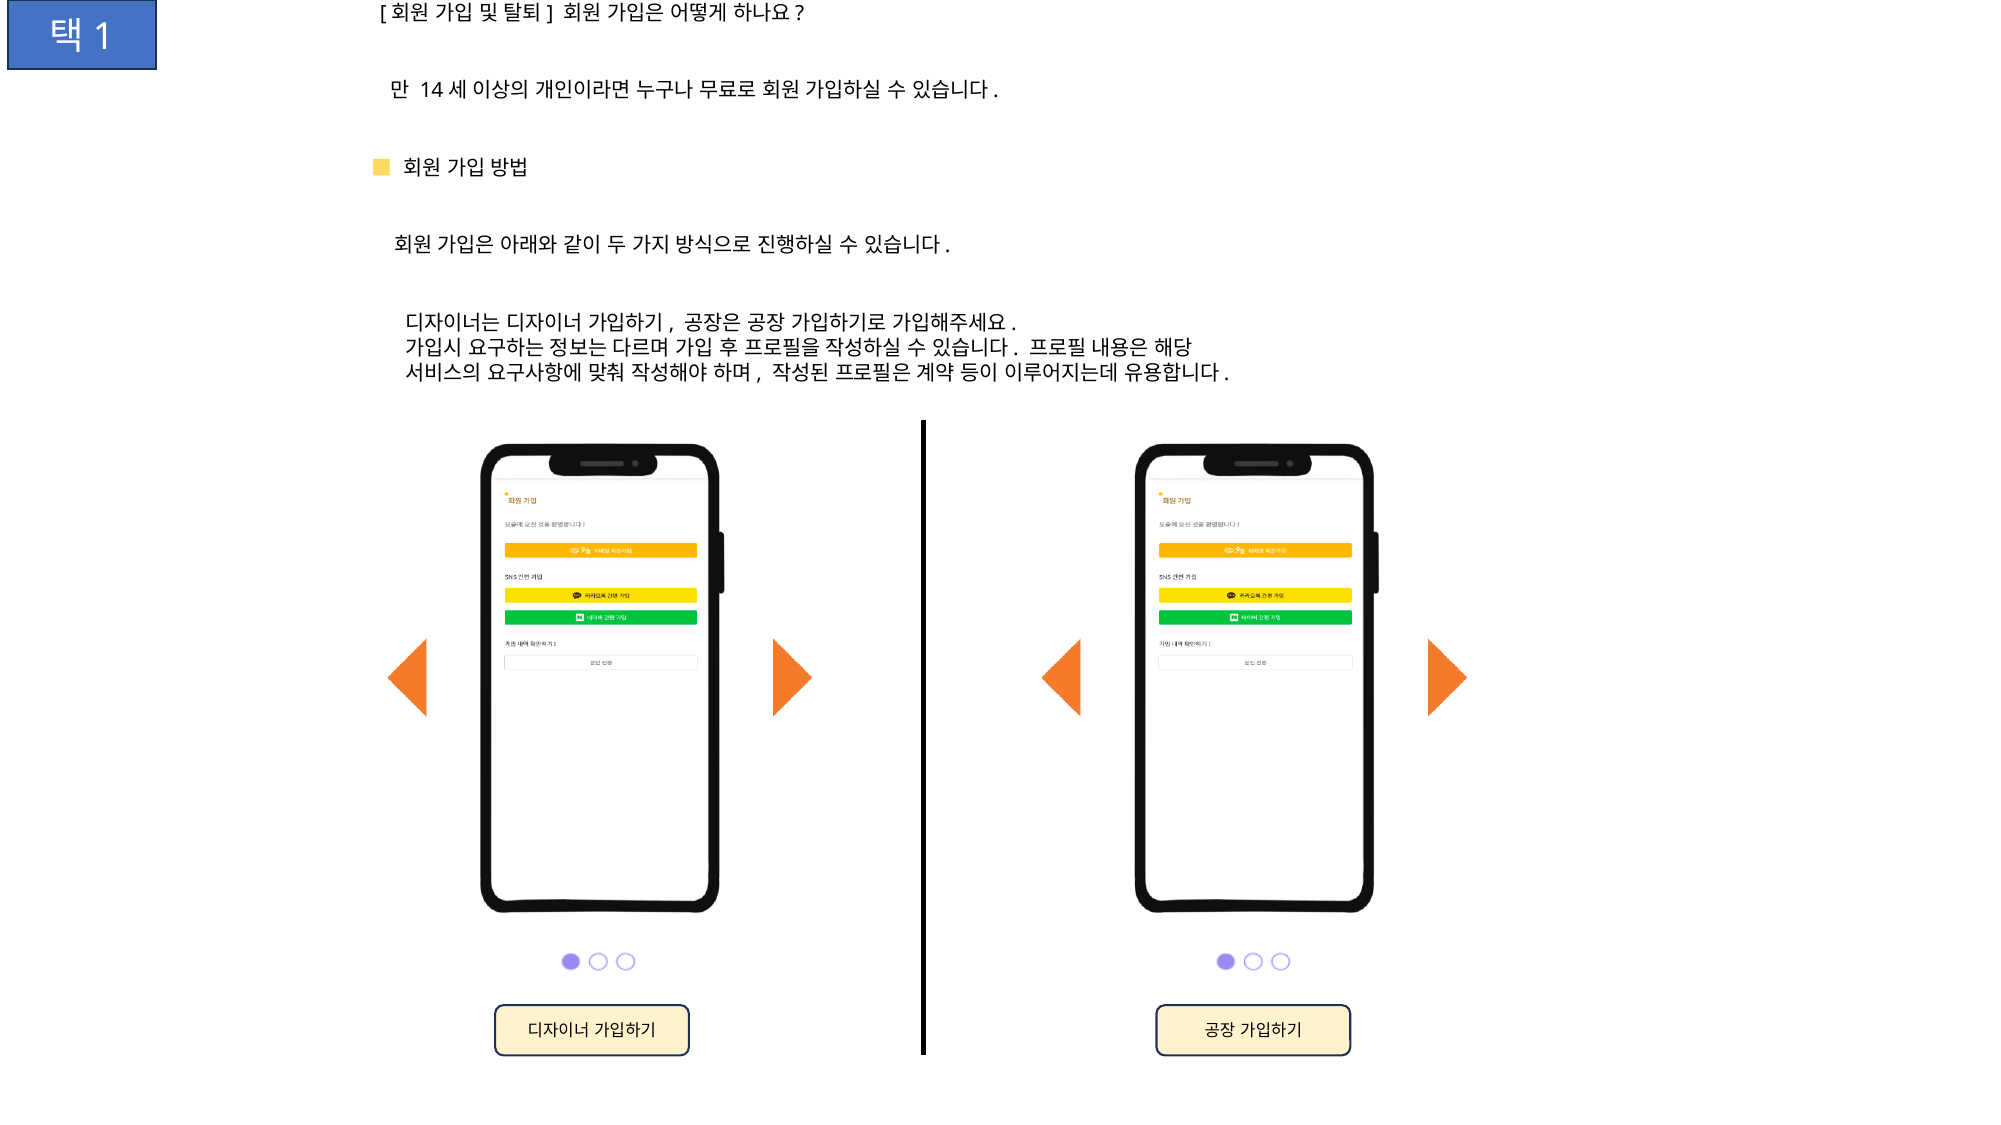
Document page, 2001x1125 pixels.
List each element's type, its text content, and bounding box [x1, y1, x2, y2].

text_box 공장 가입하기 [1155, 1004, 1352, 1057]
text_box ■ 회원 가입 방법 [357, 147, 544, 187]
text_box 만 14세 이상의 개인이라면 누구나 무료로 회원 가입하실 수 있습니다. [375, 69, 1014, 110]
text_box 택1 [7, 0, 157, 70]
text_box 회원 가입은 아래와 같이 두 가지 방식으로 진행하실 수 있습니다. [379, 224, 966, 265]
picture [554, 945, 643, 977]
picture [1031, 438, 1475, 918]
text_box [회원 가입 및 탈퇴] 회원 가입은 어떻게 하나요? [365, 0, 819, 32]
picture [1209, 945, 1298, 977]
picture [376, 438, 820, 918]
text_box 디자이너는 디자이너 가입하기, 공장은 공장 가입하기로 가입해주세요. 가입시 요구하는 정보는 다르며 가입 후 프로필을 작성하실 수 있습니다. 프로필 내용은 해당 서비스의 요구사항에 맞춰 작성해야 하며, 작성된 프로필은 계약 등이 이루어지는데 유용합니다. [390, 302, 1245, 392]
text_box 디자이너 가입하기 [494, 1004, 690, 1057]
